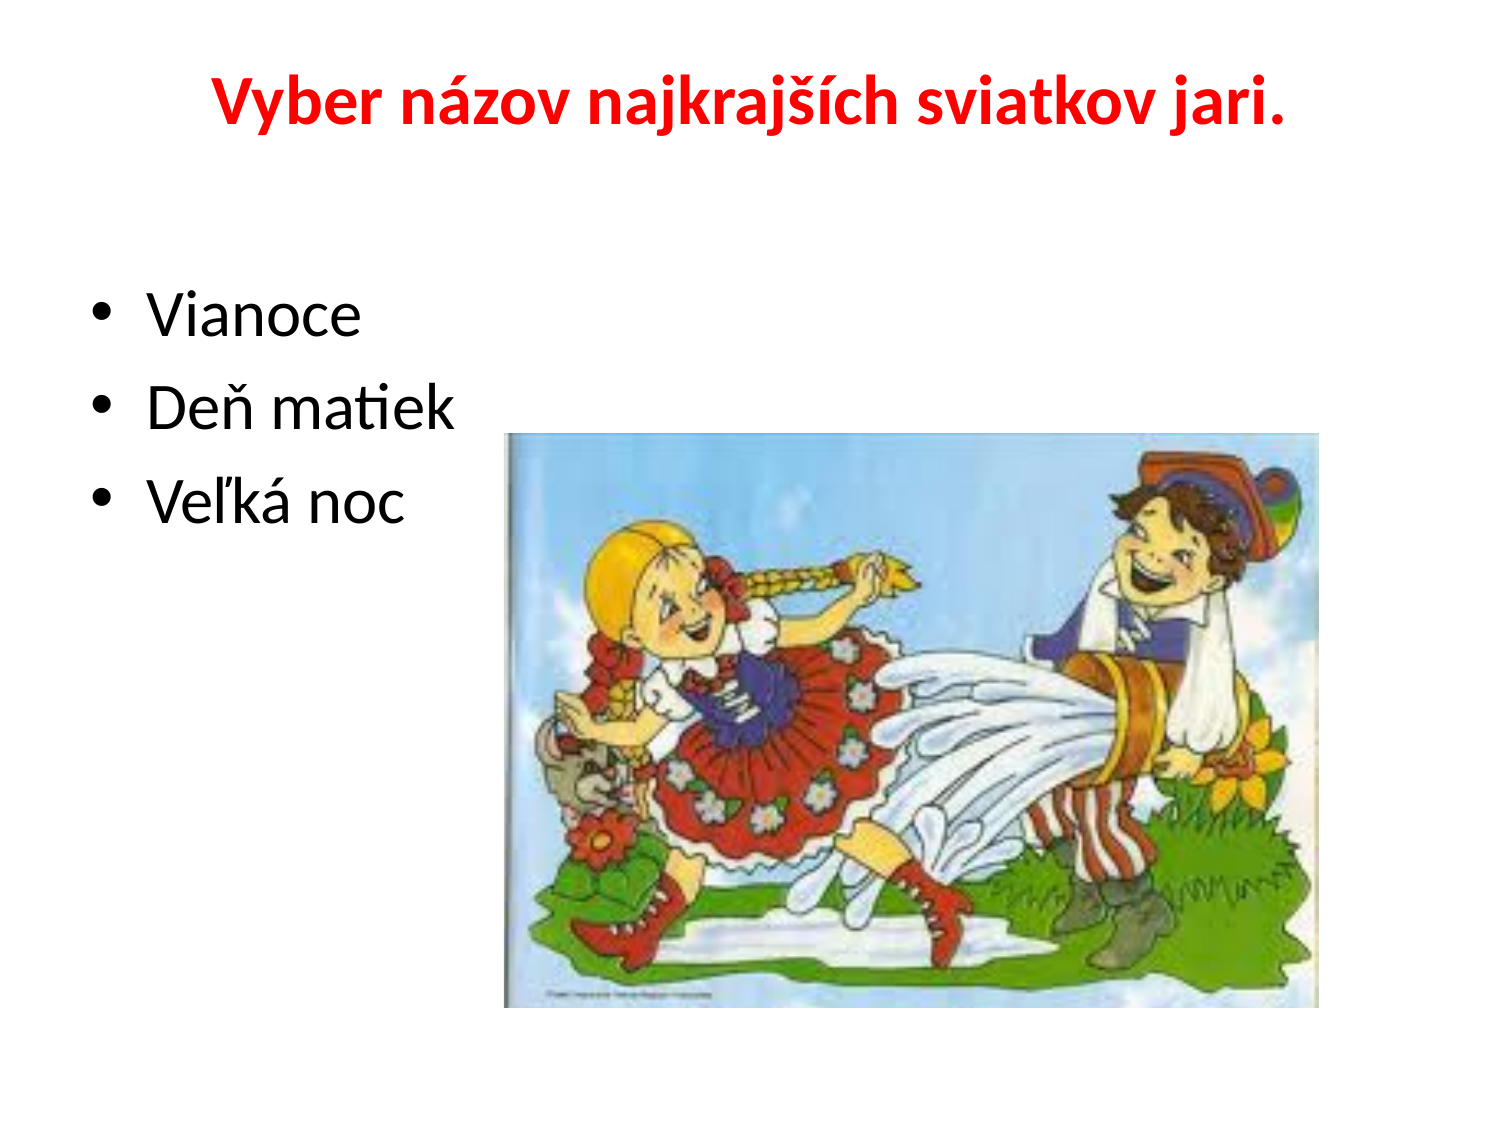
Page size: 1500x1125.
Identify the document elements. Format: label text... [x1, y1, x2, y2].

list Vianoce Deň matiek Veľká noc [75, 262, 1425, 1005]
title Vyber názov najkrajších sviatkov jari. [75, 45, 1425, 233]
picture [503, 433, 1337, 1008]
